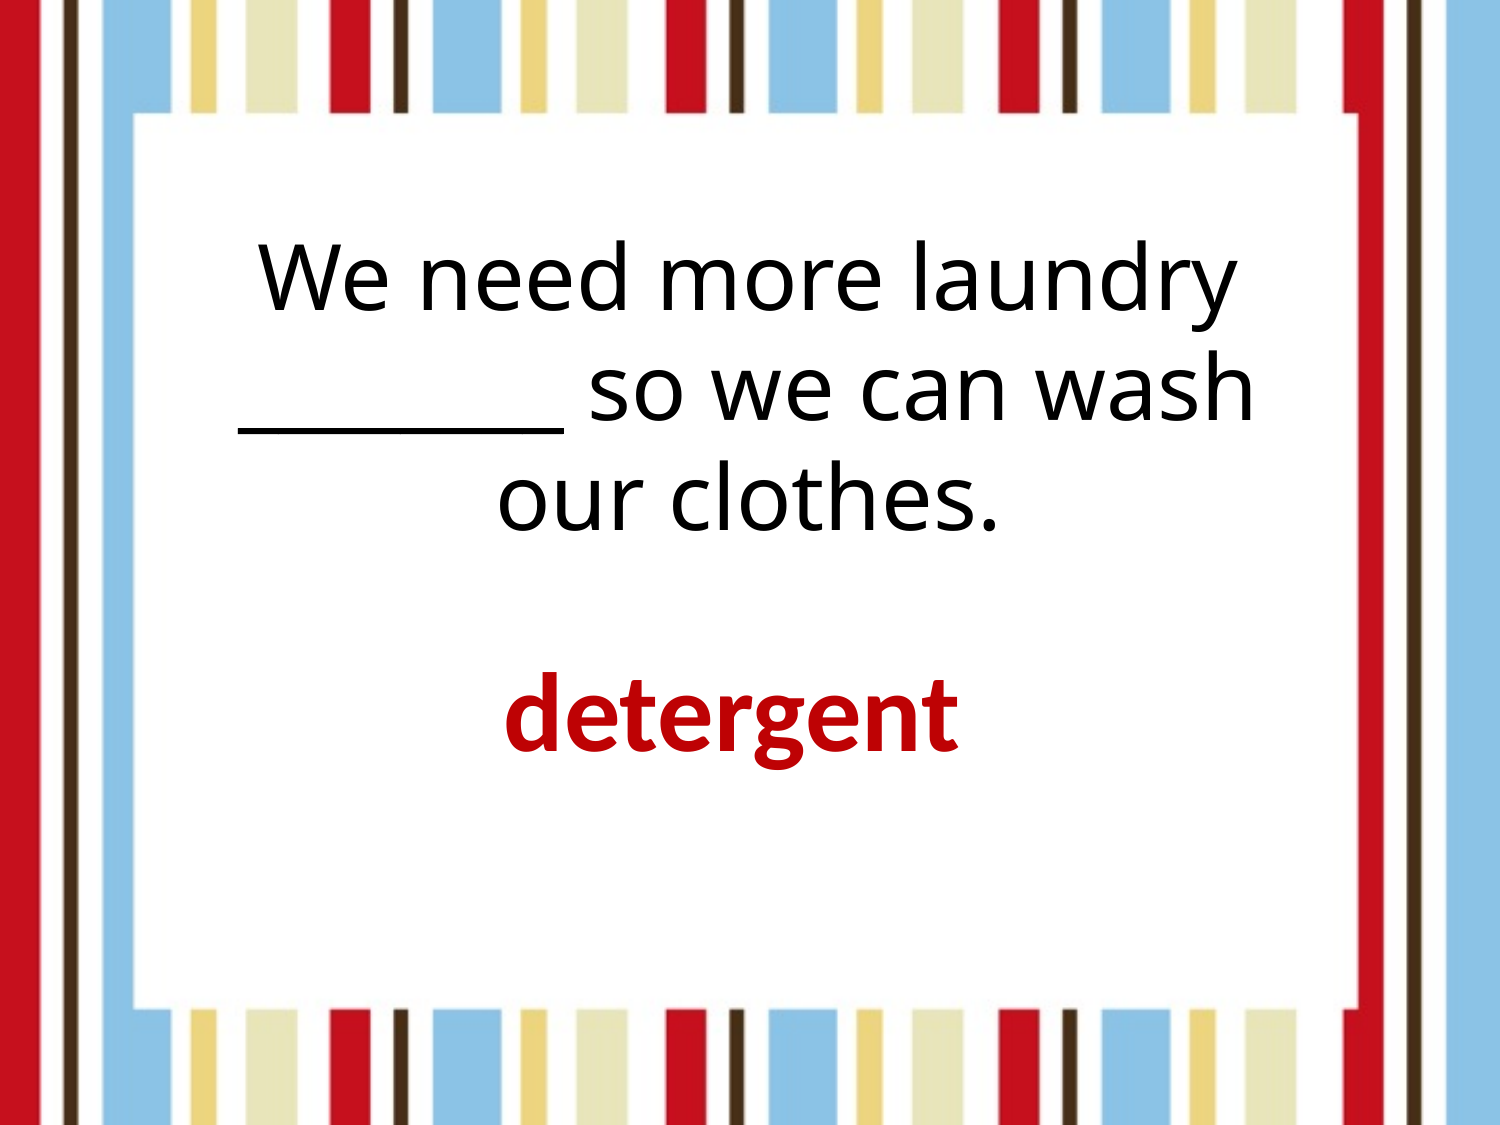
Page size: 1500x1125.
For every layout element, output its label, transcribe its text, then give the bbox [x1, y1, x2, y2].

text_box We need more laundry ________ so we can wash our clothes. [141, 211, 1356, 557]
picture [0, 0, 1500, 1125]
text_box detergent [488, 631, 976, 782]
